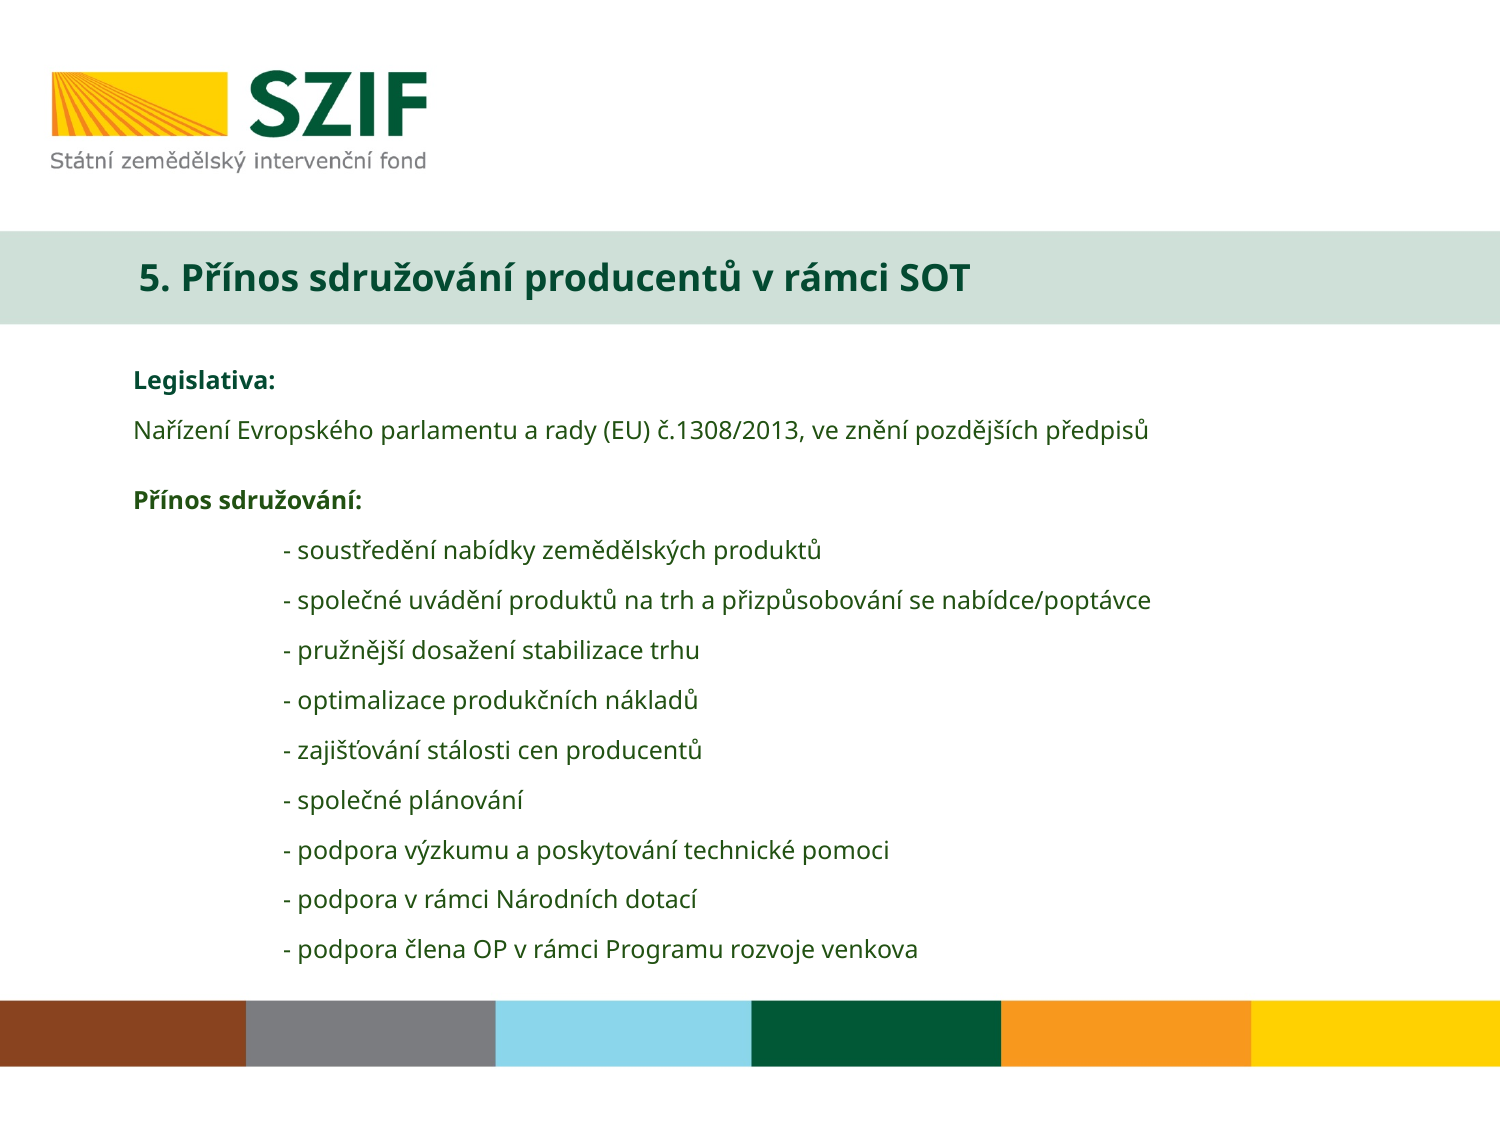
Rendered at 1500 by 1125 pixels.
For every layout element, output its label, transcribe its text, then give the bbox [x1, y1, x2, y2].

picture [0, 0, 1500, 1125]
title 5. Přínos sdružování producentů v rámci SOT [117, 239, 1147, 314]
list Legislativa: Nařízení Evropského parlamentu a rady (EU) č.1308/2013, ve znění pozdějších předpisů Přínos sdružování: - soustředění nabídky zemědělských produktů - společné uvádění produktů na trh a přizpůsobování se nabídce/poptávce - pružnější dosažení stabilizace trhu - optimalizace produkčních nákladů - zajišťování stálosti cen producentů - společné plánování - podpora výzkumu a poskytování technické pomoci - podpora v rámci Národních dotací - podpora člena OP v rámci Programu rozvoje venkova [117, 342, 1418, 993]
